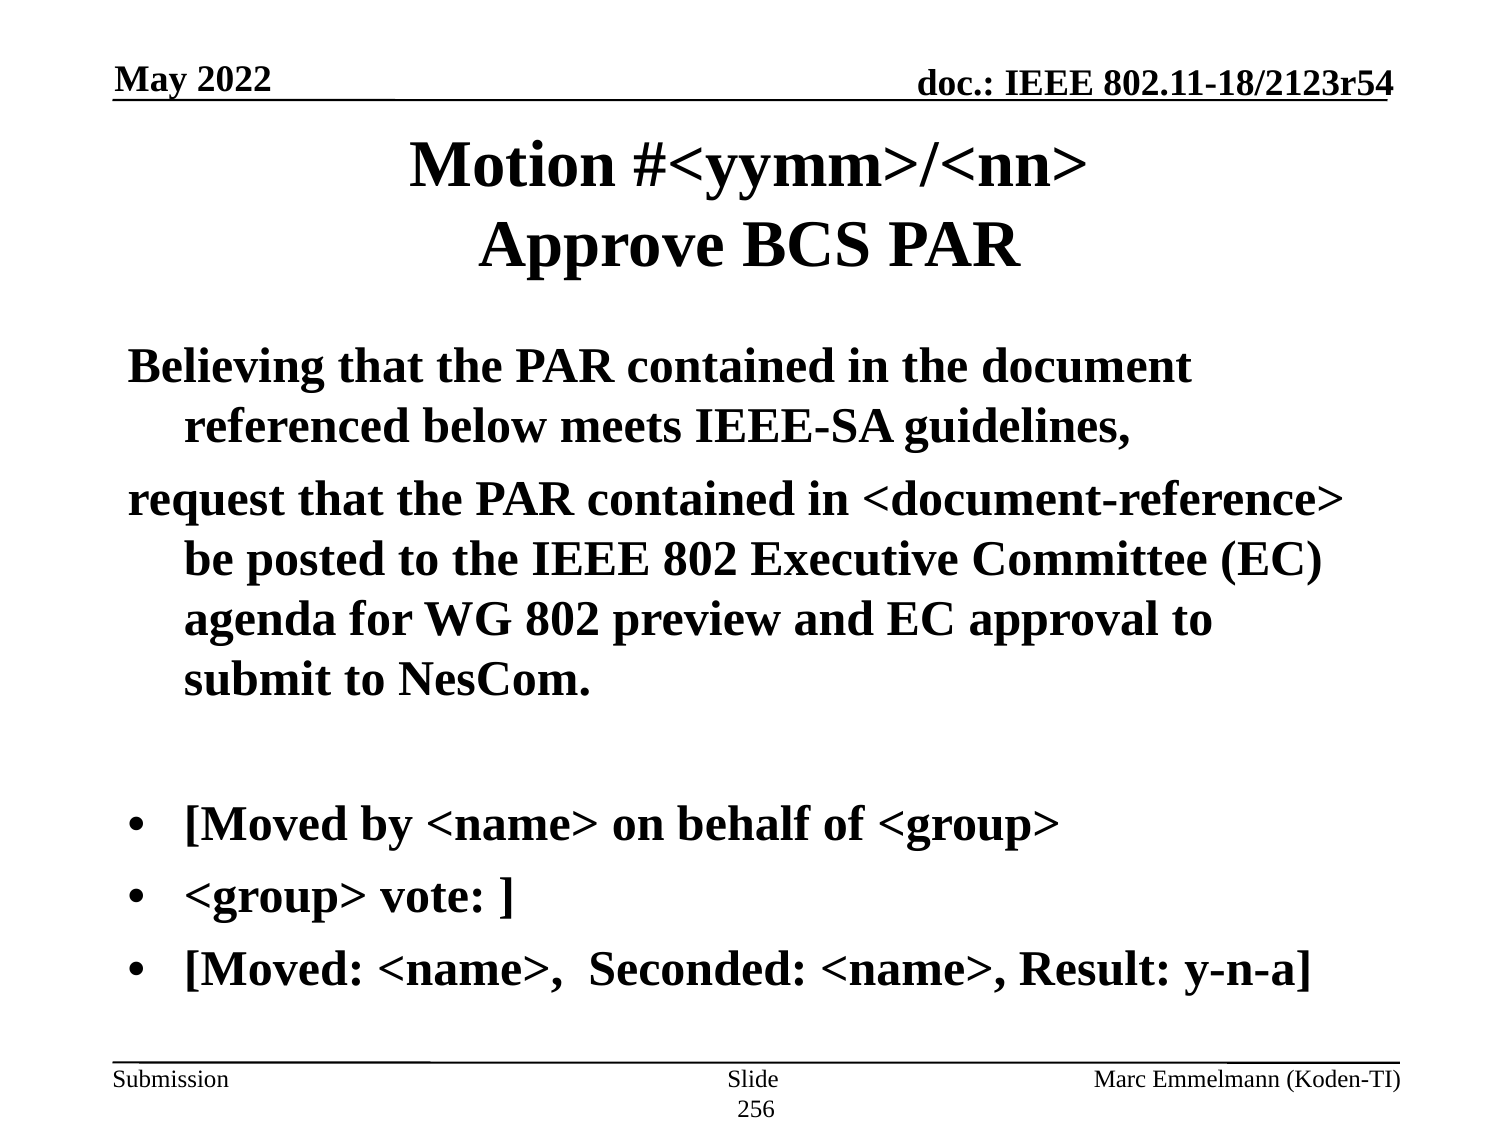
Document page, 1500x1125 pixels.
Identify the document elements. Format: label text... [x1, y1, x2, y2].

footer Marc Emmelmann (Koden-TI) [878, 1061, 1402, 1093]
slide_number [114, 54, 423, 100]
title Motion #<yymm>/<nn> Approve BCS PAR [112, 112, 1388, 288]
slide_number Slide 256 [712, 1061, 800, 1123]
list Believing that the PAR contained in the document referenced below meets IEEE-SA guidelines, request that the PAR contained in <document-reference> be posted to the IEEE 802 Executive Committee (EC) agenda for WG 802 preview and EC approval to submit to NesCom. • [Moved by <name> on behalf of <group> • <group> vote: ] • [Moved: <name>, Seconded: <name>, Result: y-n-a] [112, 324, 1388, 1000]
